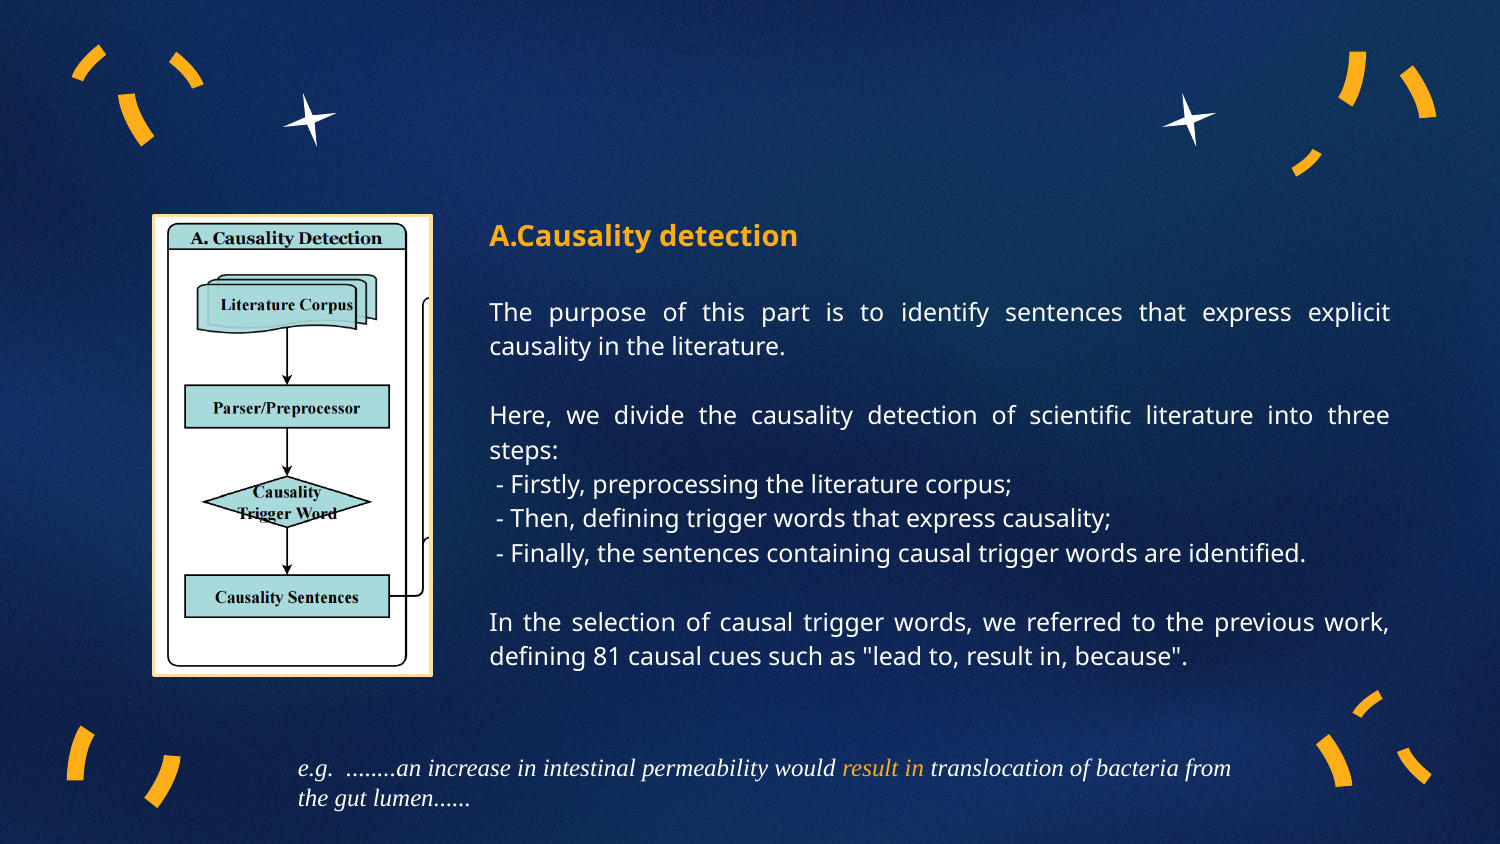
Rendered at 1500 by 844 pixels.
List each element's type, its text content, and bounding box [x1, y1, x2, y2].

subtitle A.Causality detection The purpose of this part is to identify sentences that express explicit causality in the literature. Here, we divide the causality detection of scientific literature into three steps: - Firstly, preprocessing the literature corpus; - Then, defining trigger words that express causality; - Finally, the sentences containing causal trigger words are identified. In the selection of causal trigger words, we referred to the previous work, defining 81 causal cues such as "lead to, result in, because". [474, 196, 1407, 736]
picture [154, 216, 430, 675]
text_box [283, 93, 337, 147]
text_box [1162, 93, 1217, 147]
text_box e.g. ........an increase in intestinal permeability would result in translocation of bacteria from the gut lumen...... [283, 744, 1255, 819]
